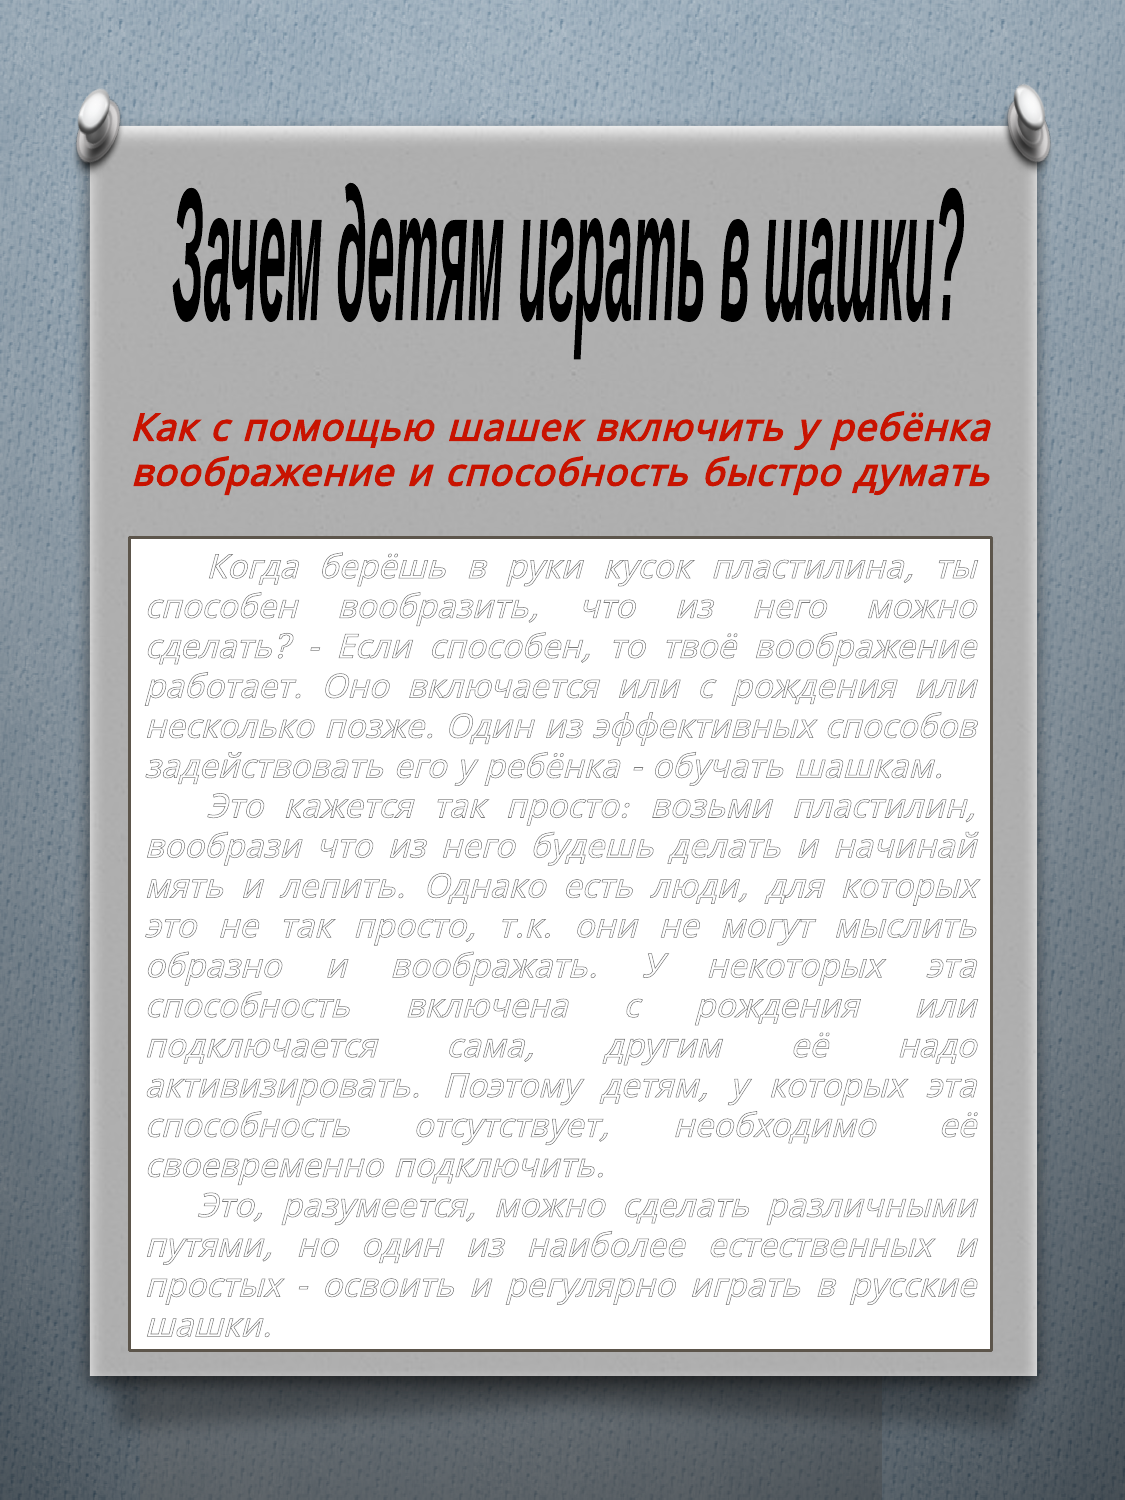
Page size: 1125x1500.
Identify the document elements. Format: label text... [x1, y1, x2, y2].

text_box Как с помощью шашек включить у ребёнка воображение и способность быстро думать [111, 395, 1010, 501]
picture [979, 57, 1088, 197]
picture [45, 51, 158, 192]
text_box Когда берёшь в руки кусок пластилина, ты способен вообразить, что из него можно сделать? - Если способен, то твоё воображение работает. Оно включается или с рождения или несколько позже. Один из эффективных способов задействовать его у ребёнка - обучать шашкам. Это кажется так просто: возьми пластилин, вообрази что из него будешь делать и начинай мять и лепить. Однако есть люди, для которых это не так просто, т.к. они не могут мыслить образно и воображать. У некоторых эта способность включена с рождения или подключается сама, другим её надо активизировать. Поэтому детям, у которых эта способность отсутствует, необходимо её своевременно подключить. Это, разумеется, можно сделать различными путями, но один из наиболее естественных и простых - освоить и регулярно играть в русские шашки. [128, 536, 993, 1352]
